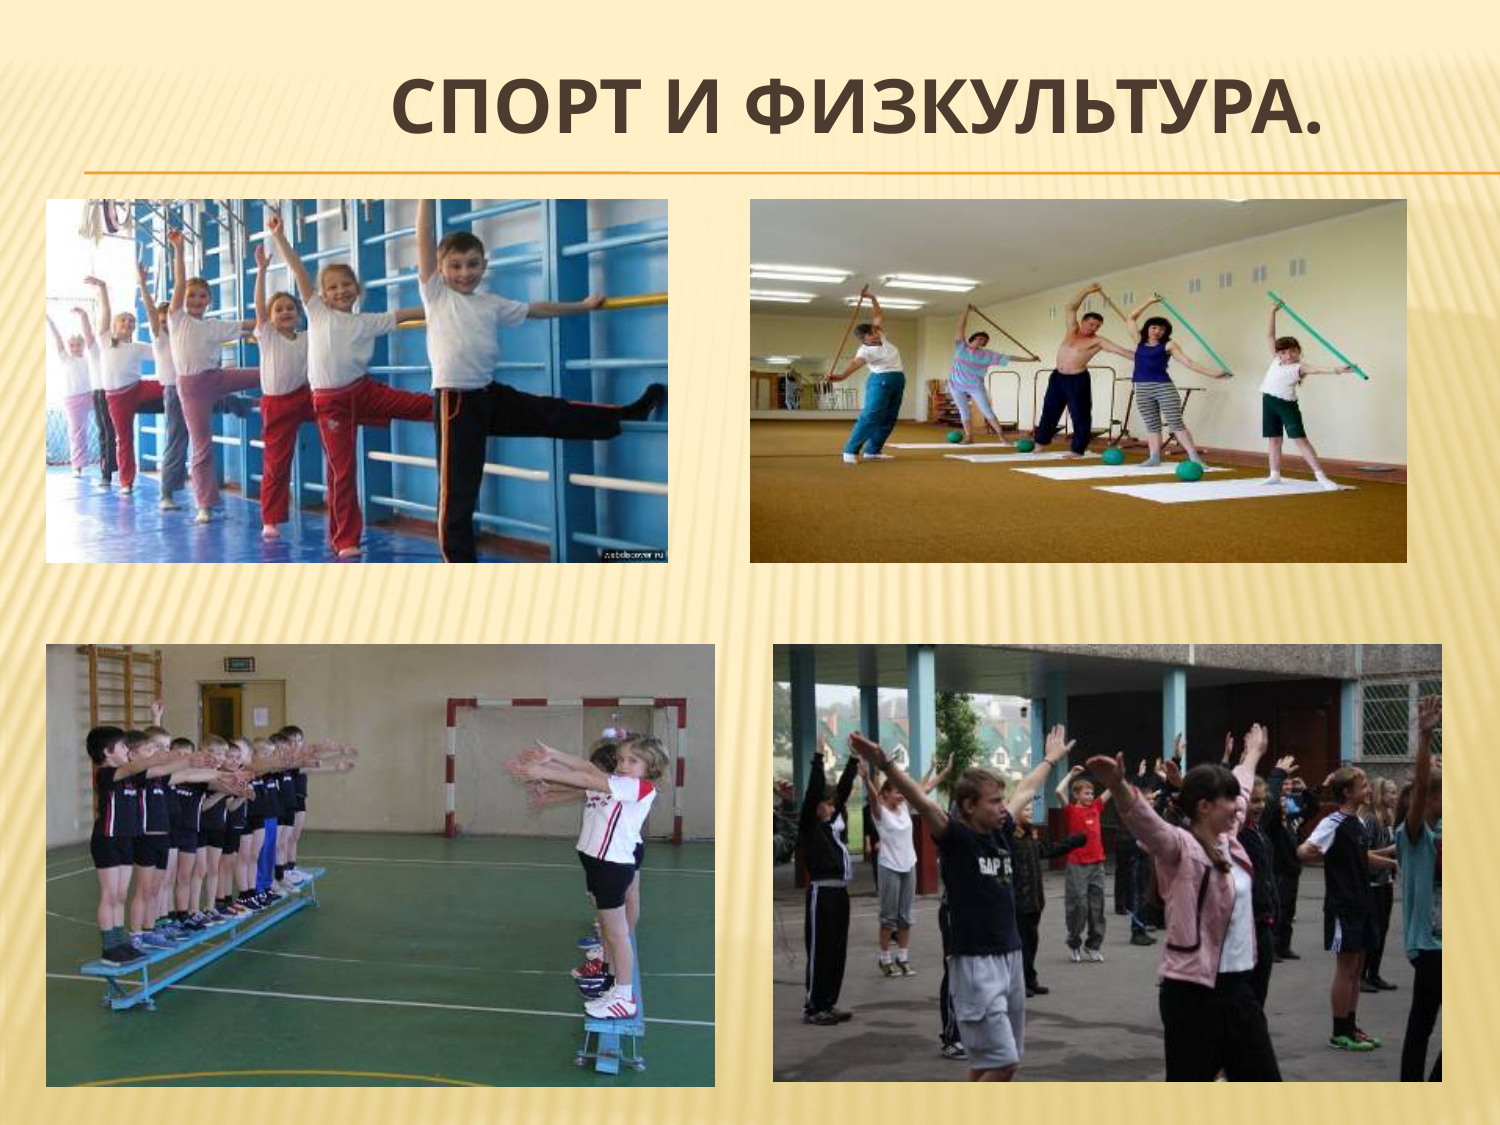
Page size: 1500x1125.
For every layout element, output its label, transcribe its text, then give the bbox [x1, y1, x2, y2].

picture [773, 644, 1442, 1083]
title Спорт и физкультура. [75, 35, 1500, 173]
picture [749, 198, 1407, 563]
picture [46, 644, 716, 1087]
picture [46, 198, 669, 563]
